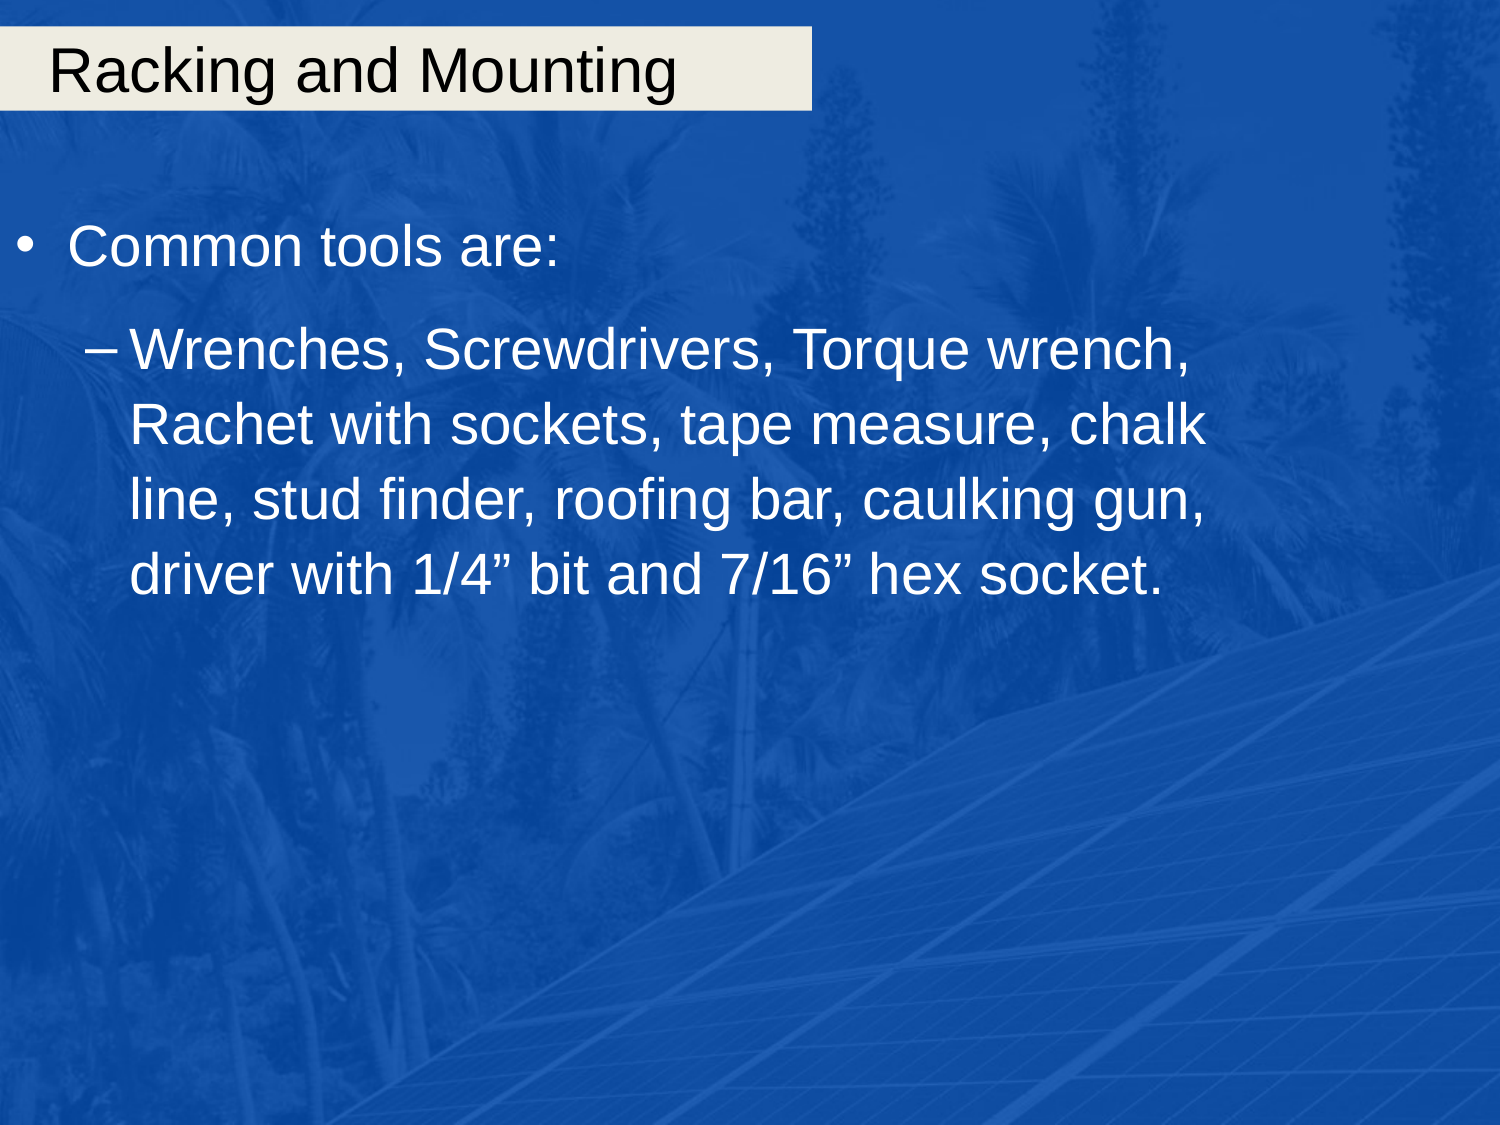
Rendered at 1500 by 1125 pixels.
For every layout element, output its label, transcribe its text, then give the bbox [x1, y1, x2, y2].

title Racking and Mounting [24, 11, 704, 123]
list Common tools are: Wrenches, Screwdrivers, Torque wrench, Rachet with sockets, tape measure, chalk line, stud finder, roofing bar, caulking gun, driver with 1/4” bit and 7/16” hex socket. [0, 196, 1331, 1074]
picture [0, 0, 1500, 1125]
